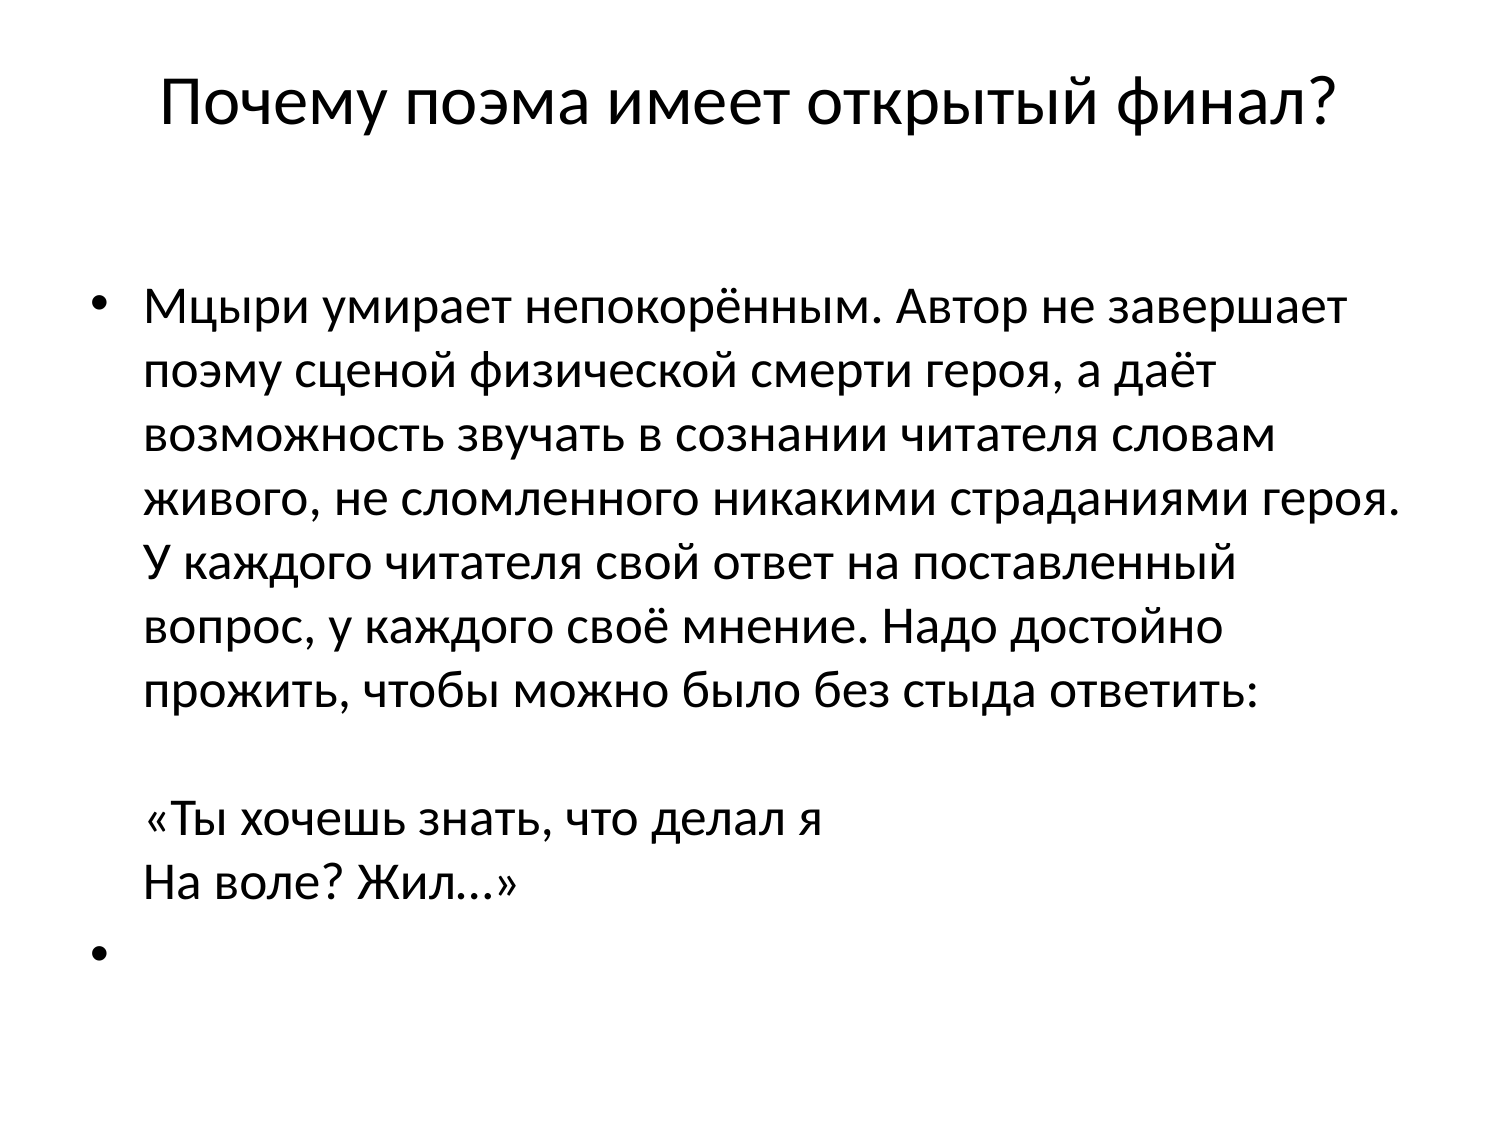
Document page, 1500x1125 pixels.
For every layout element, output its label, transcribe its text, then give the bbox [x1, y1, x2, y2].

list Мцыри умирает непокорённым. Автор не завершает поэму сценой физической смерти героя, а даёт возможность звучать в сознании читателя словам живого, не сломленного никакими страданиями героя. У каждого читателя свой ответ на поставленный вопрос, у каждого своё мнение. Надо достойно прожить, чтобы можно было без стыда ответить: «Ты хочешь знать, что делал я На воле? Жил…» [75, 262, 1425, 1005]
title Почему поэма имеет открытый финал? [75, 45, 1425, 233]
